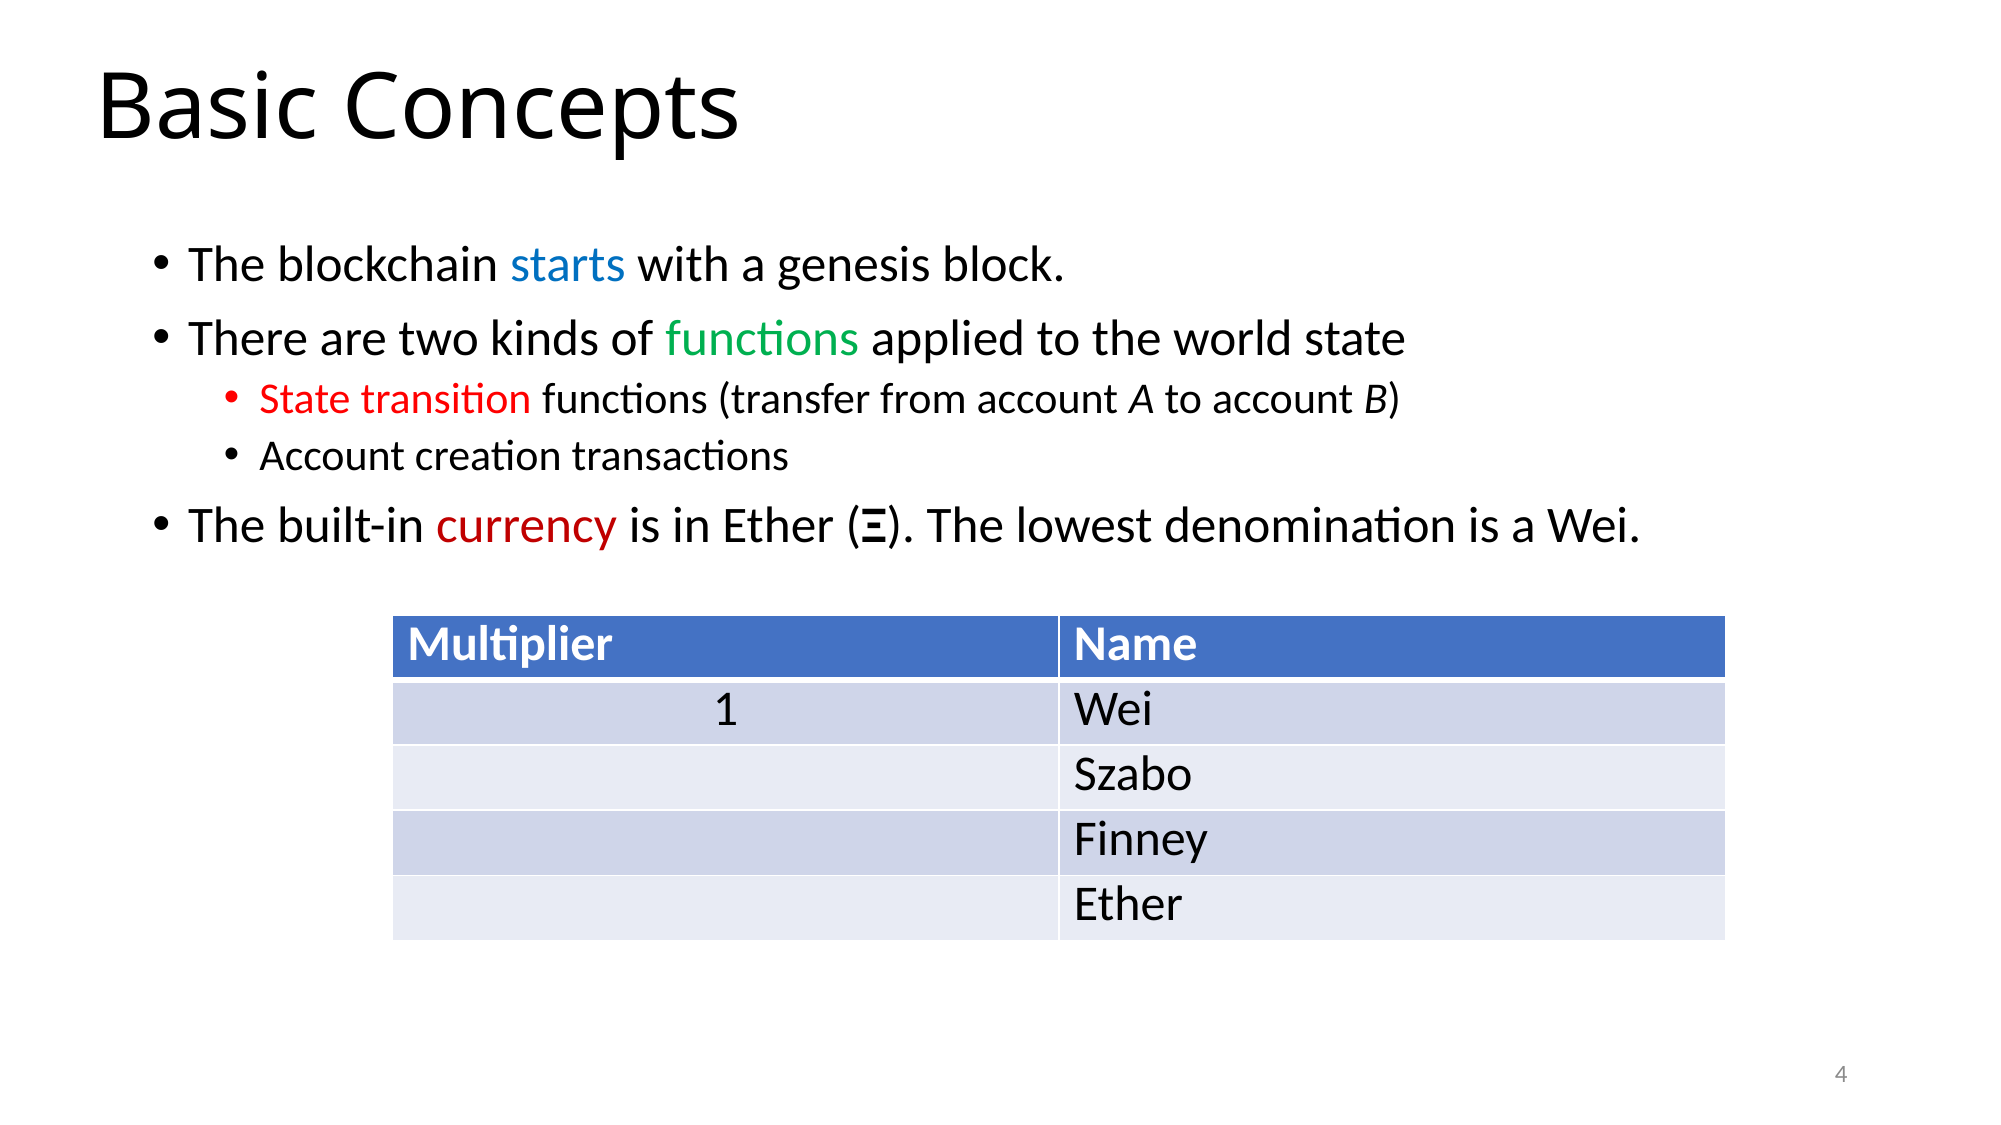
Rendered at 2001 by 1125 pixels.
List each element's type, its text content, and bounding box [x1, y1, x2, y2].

title Basic Concepts [80, 0, 1806, 218]
list The blockchain starts with a genesis block. There are two kinds of functions applied to the world state State transition functions (transfer from account A to account B) Account creation transactions The built-in currency is in Ether (Ξ). The lowest denomination is a Wei. [137, 230, 1880, 563]
slide_number 4 [1412, 1042, 1863, 1103]
